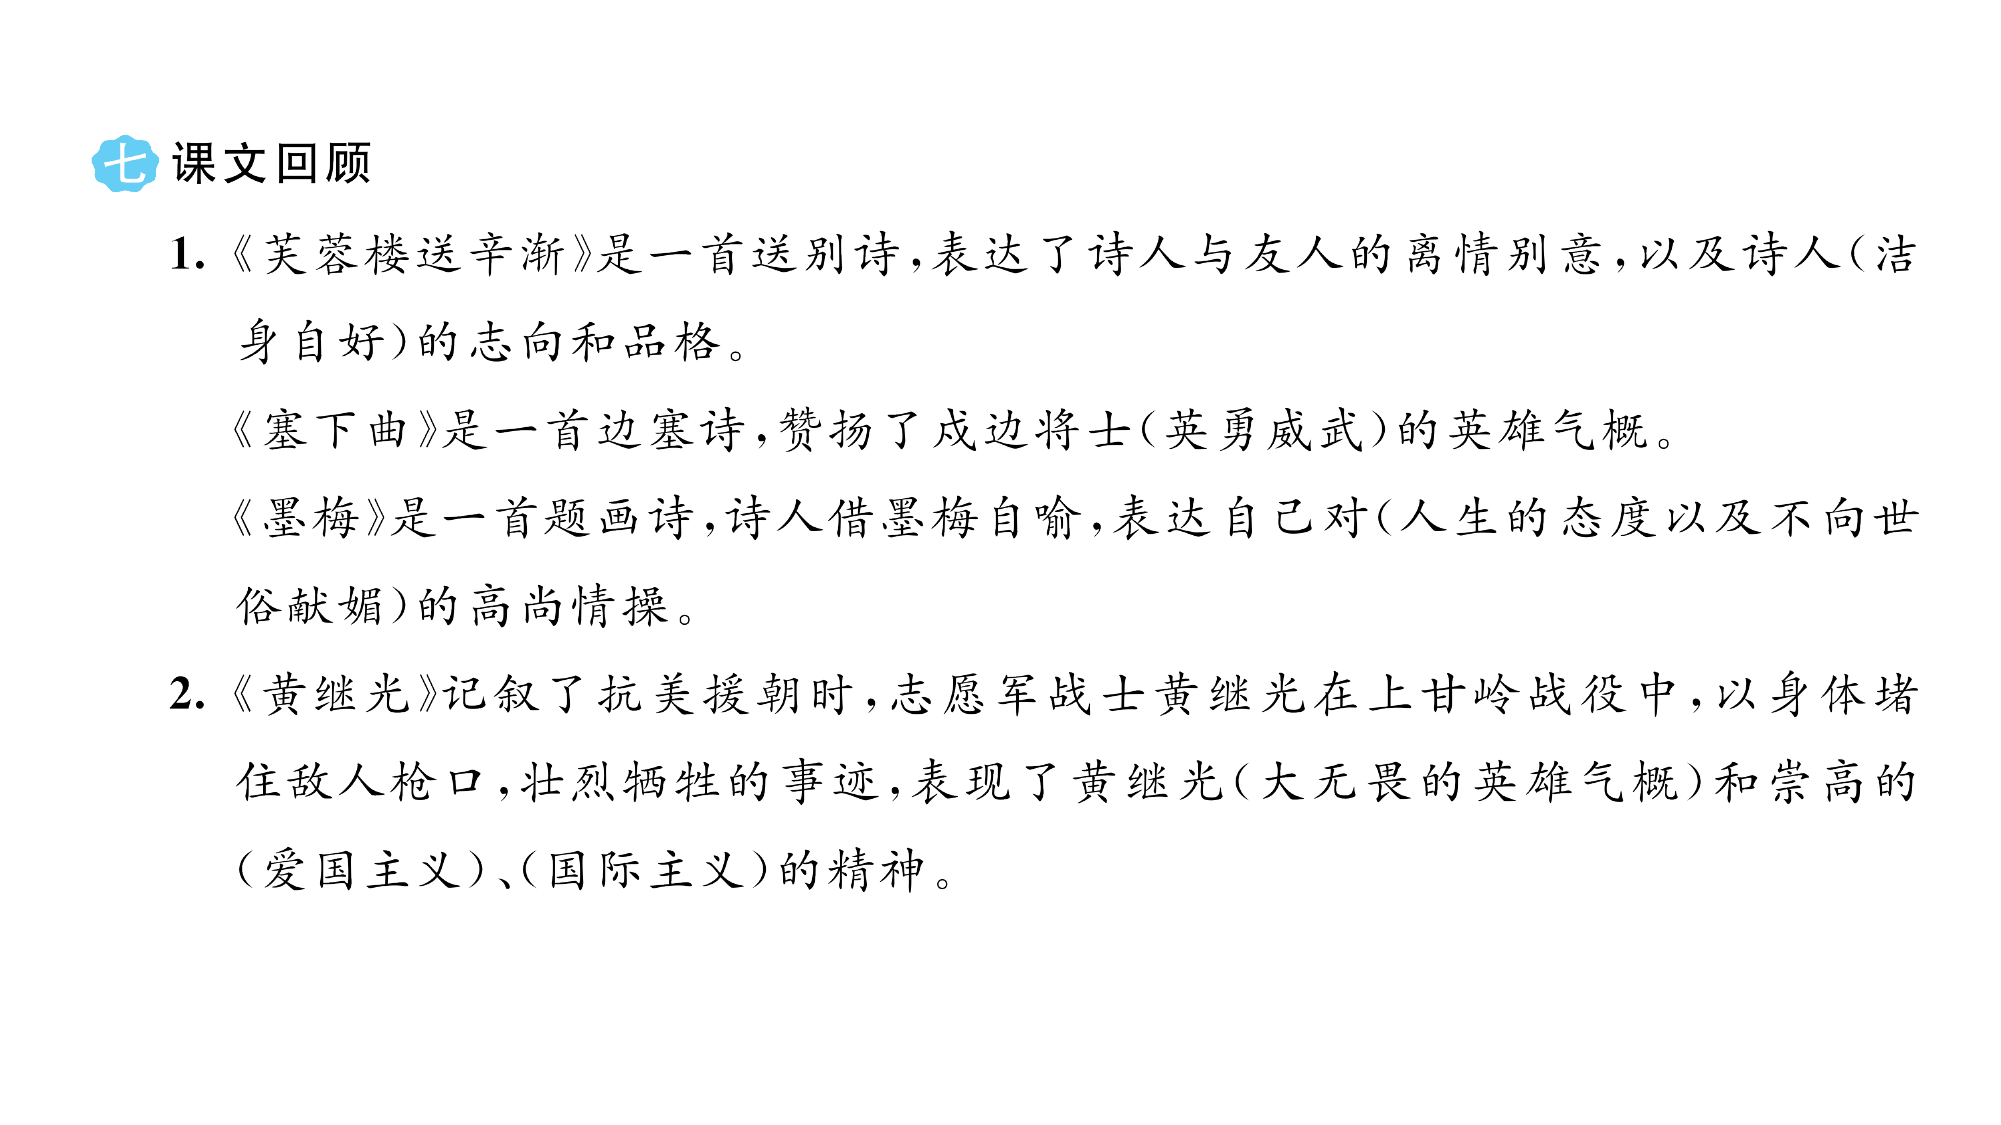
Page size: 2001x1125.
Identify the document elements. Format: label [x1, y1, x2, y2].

picture [88, 118, 1979, 908]
